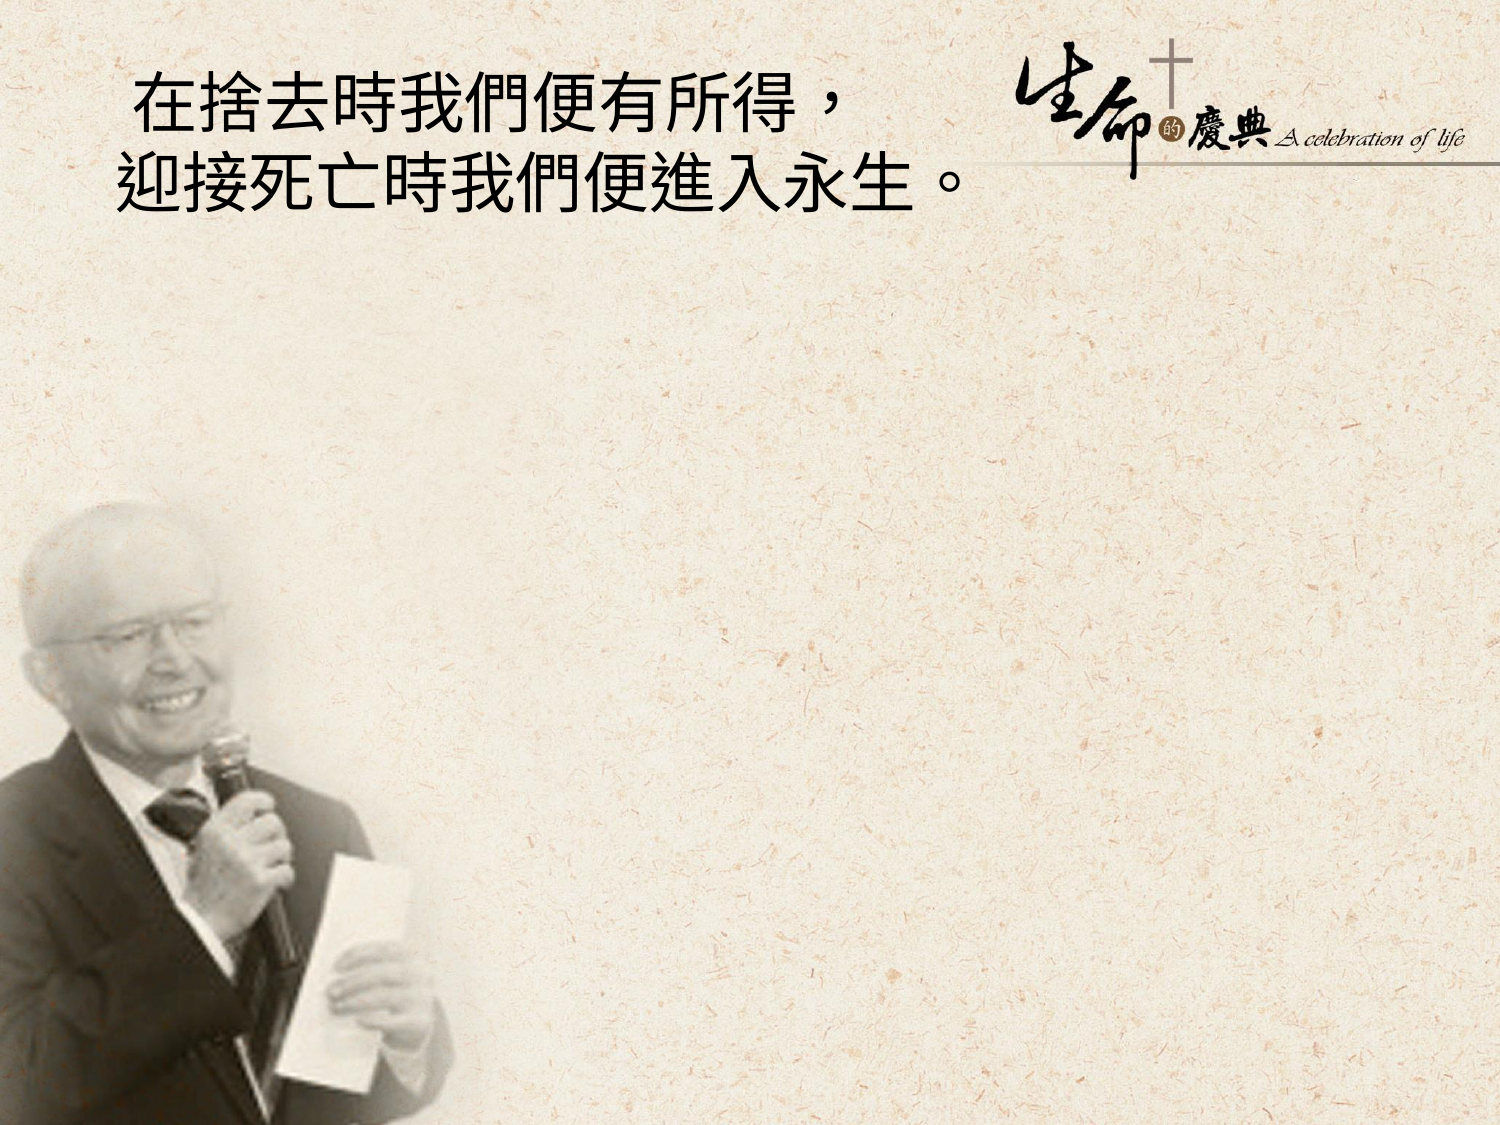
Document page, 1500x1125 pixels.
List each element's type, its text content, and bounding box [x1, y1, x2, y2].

text_box 在捨去時我們便有所得， 迎接死亡時我們便進入永生。 [70, 35, 1372, 246]
picture [0, 0, 1500, 1125]
